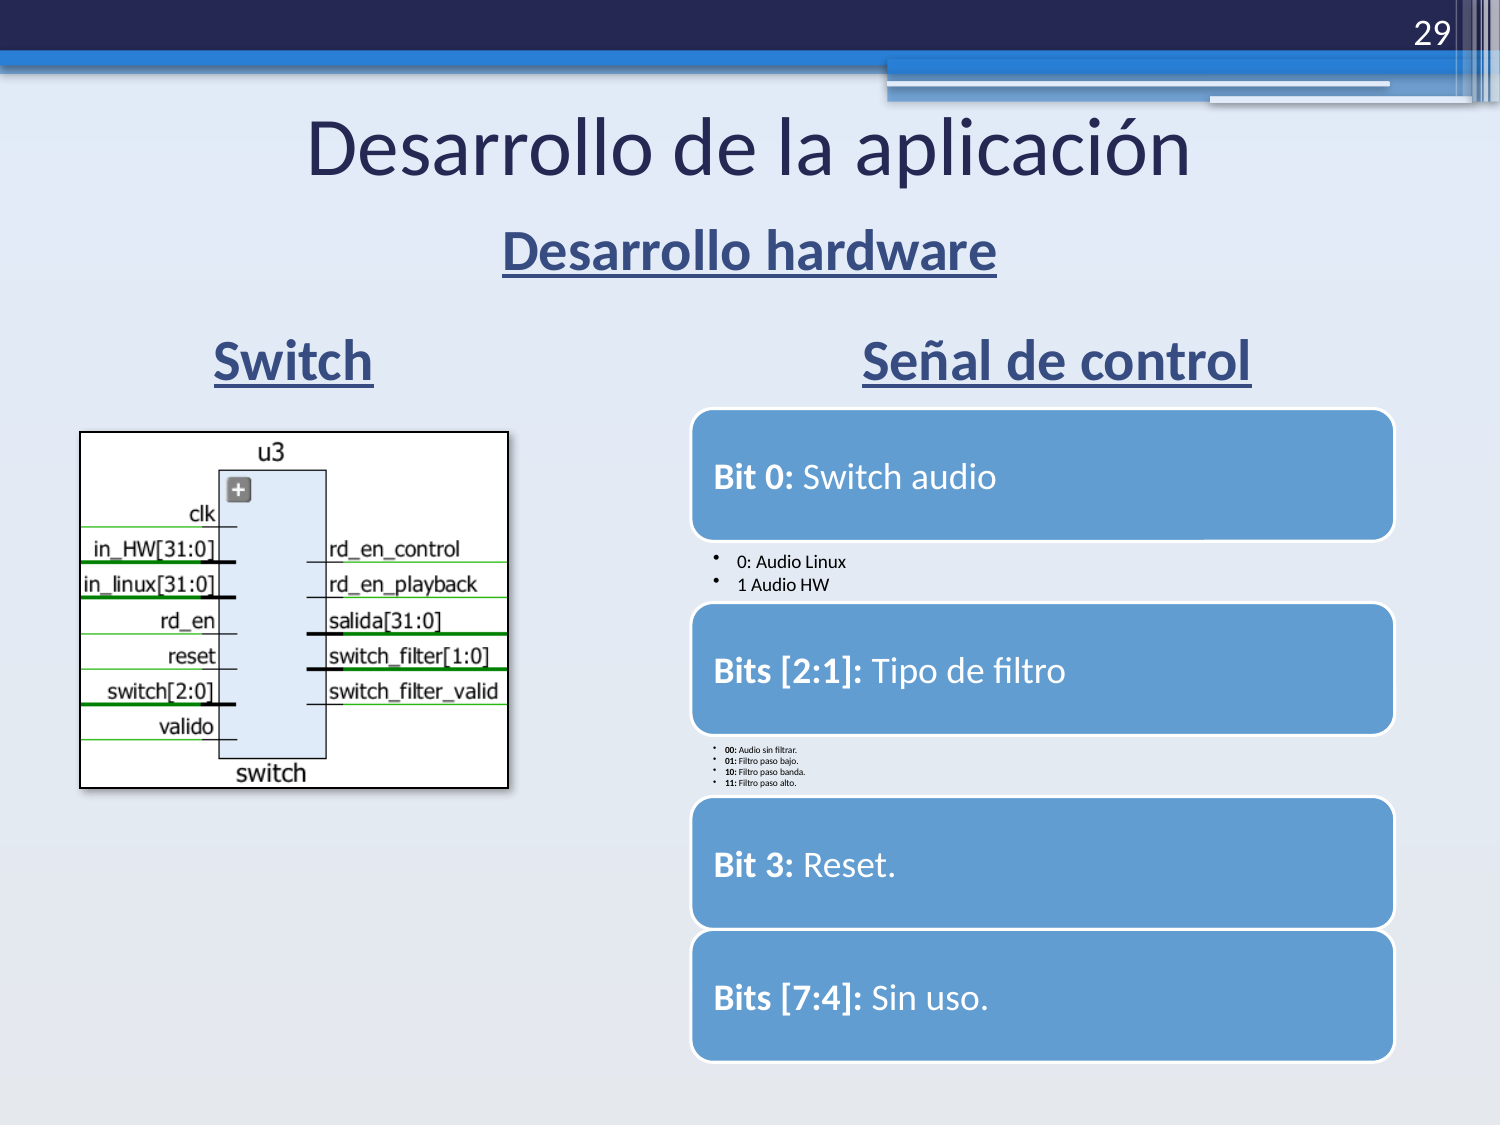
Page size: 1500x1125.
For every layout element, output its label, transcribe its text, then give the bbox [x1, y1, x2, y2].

slide_number 29 [1341, 0, 1466, 61]
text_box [690, 408, 1395, 1063]
text_box Switch [198, 314, 389, 400]
text_box Desarrollo hardware [487, 204, 1013, 290]
text_box Señal de control [847, 314, 1267, 400]
picture [80, 432, 507, 788]
title Desarrollo de la aplicación [75, 54, 1425, 230]
